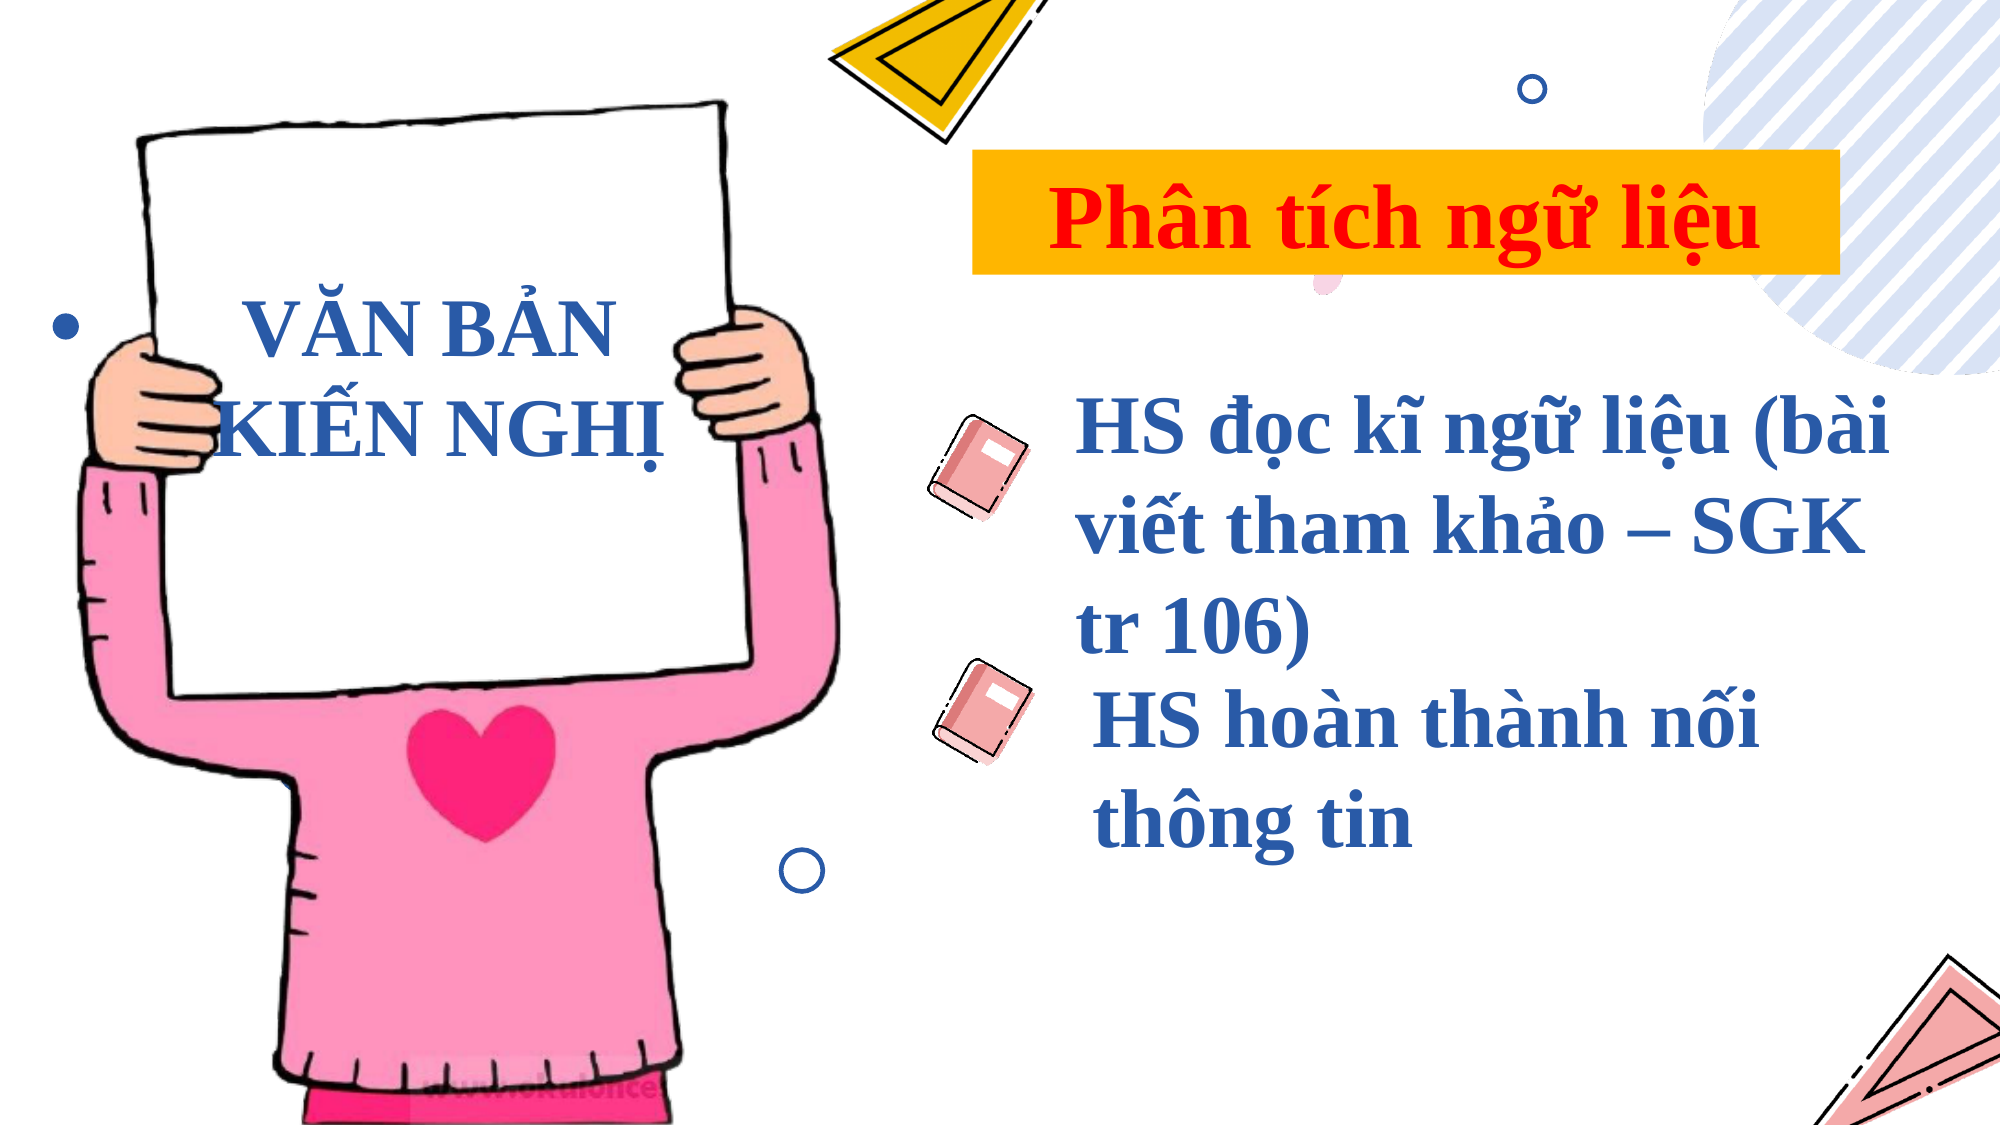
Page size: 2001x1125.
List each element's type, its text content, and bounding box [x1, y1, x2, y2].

picture [932, 658, 1035, 766]
picture [1703, 0, 2000, 375]
text_box [1519, 76, 1546, 102]
picture [927, 414, 1031, 522]
picture [1290, 161, 1402, 295]
picture [49, 0, 1116, 1125]
text_box Phân tích ngữ liệu [972, 149, 1698, 275]
picture [1786, 952, 2000, 1125]
text_box HS hoàn thành nối thông tin [1076, 656, 1967, 872]
text_box HS đọc kĩ ngữ liệu (bài viết tham khảo – SGK tr 106) [1060, 362, 1950, 678]
